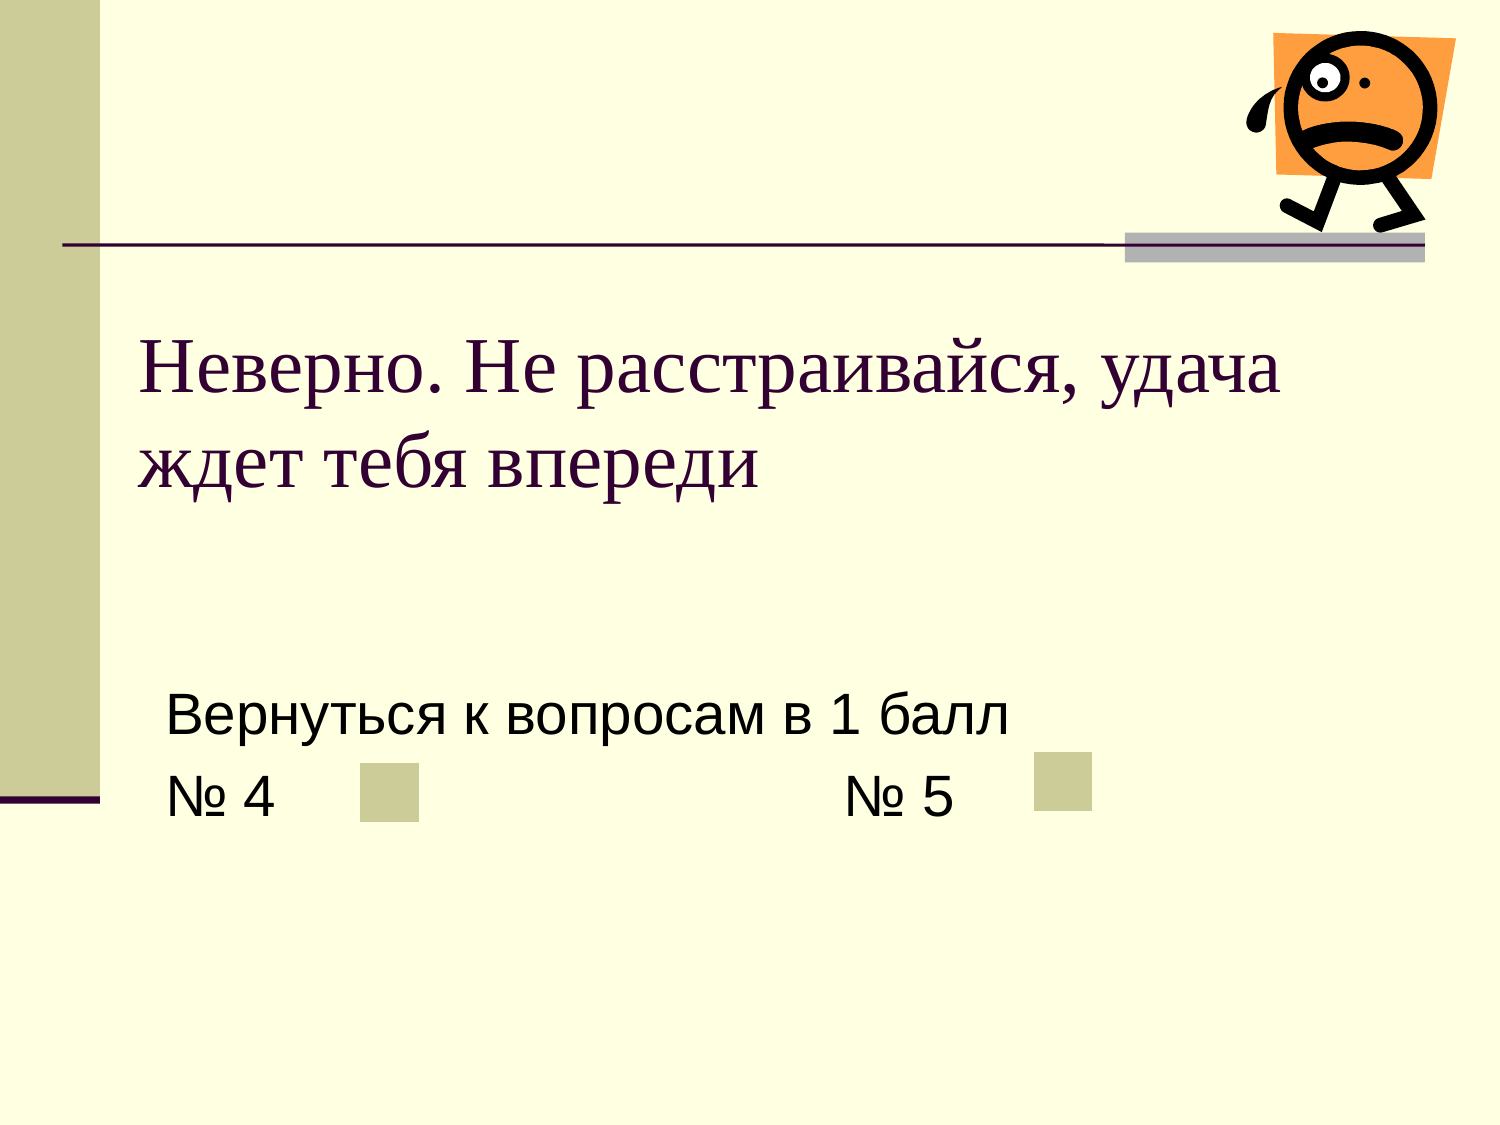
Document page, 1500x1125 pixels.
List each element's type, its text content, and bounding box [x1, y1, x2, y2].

list Вернуться к вопросам в 1 балл № 4 № 5 [149, 668, 1426, 1006]
picture [1245, 30, 1457, 234]
text_box [1033, 751, 1093, 811]
text_box [360, 763, 420, 823]
title Неверно. Не расстраивайся, удача ждет тебя впереди [123, 314, 1400, 503]
